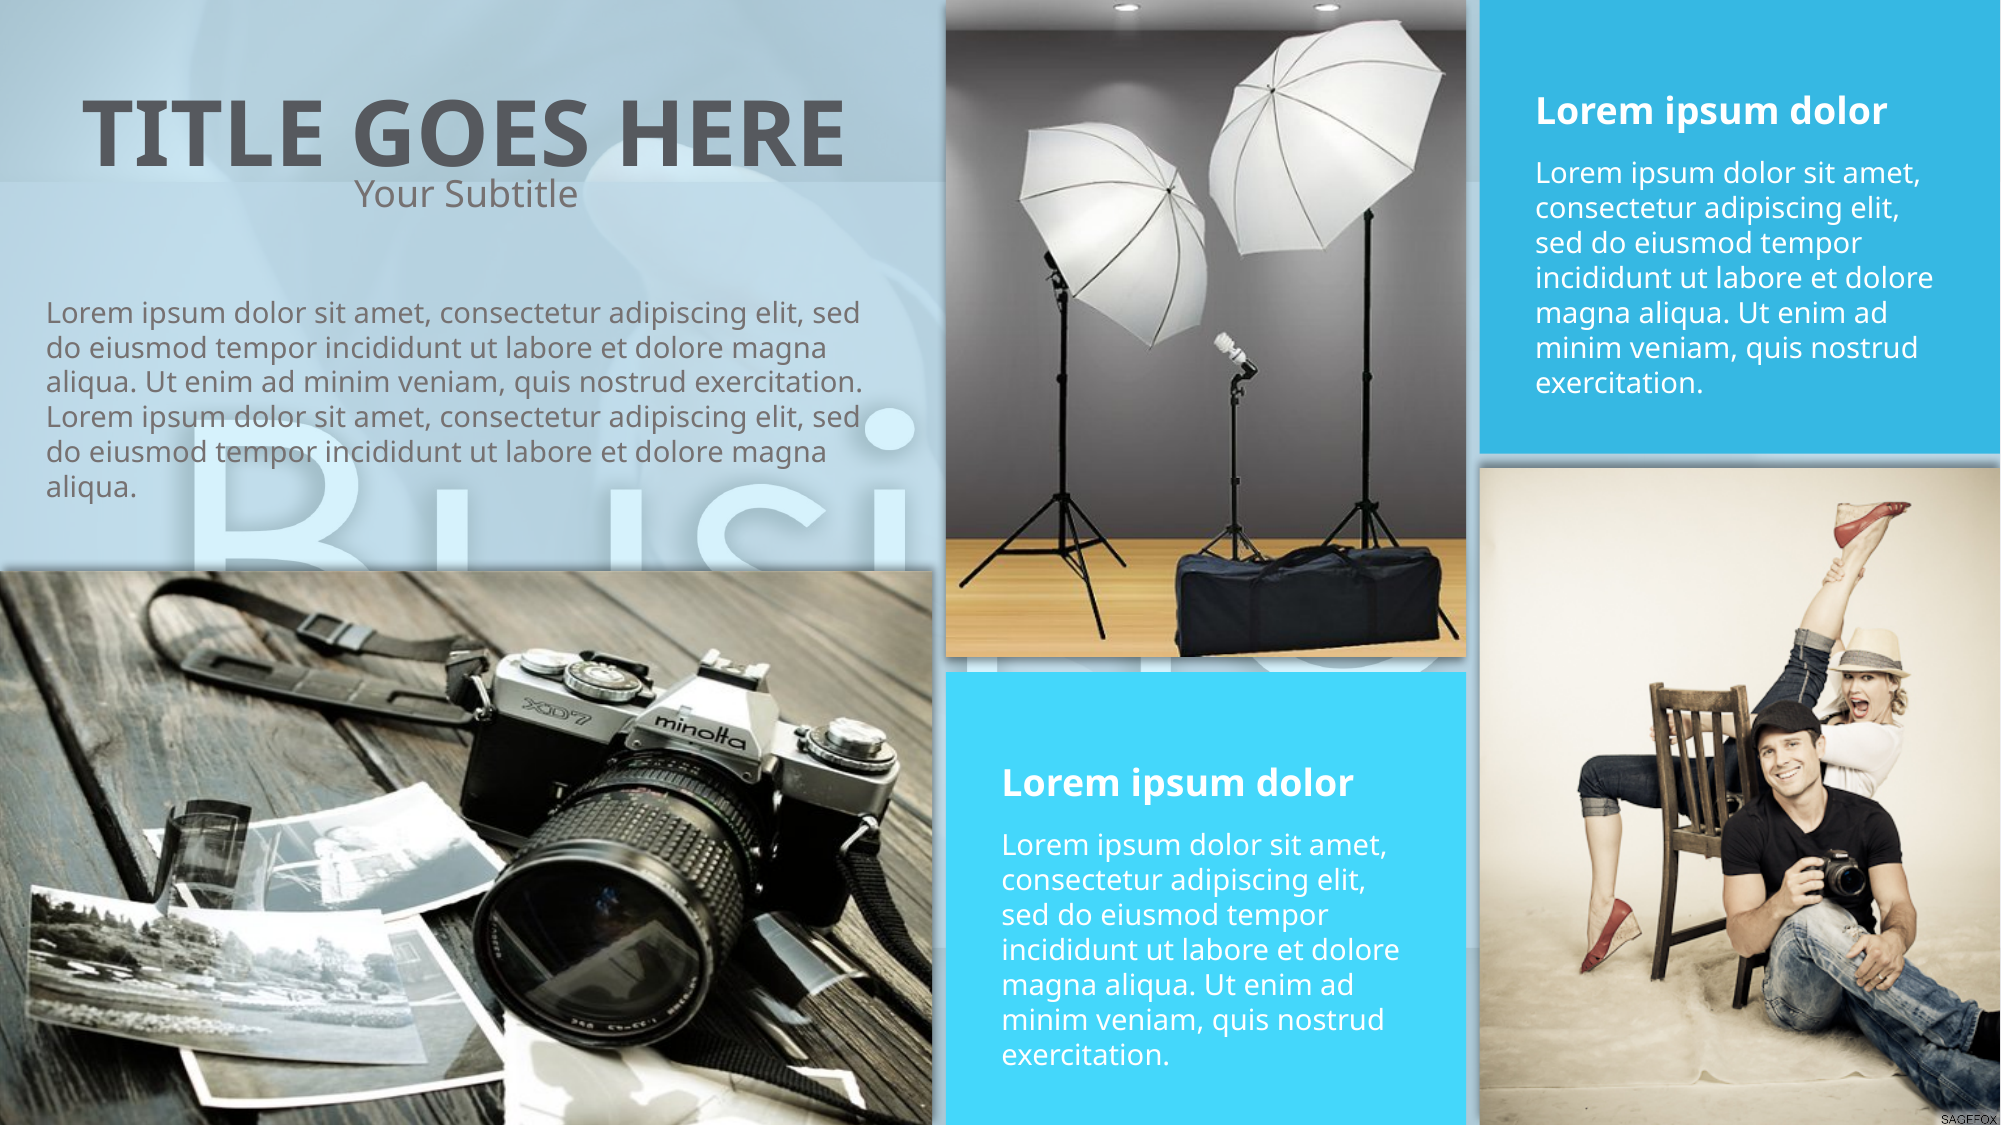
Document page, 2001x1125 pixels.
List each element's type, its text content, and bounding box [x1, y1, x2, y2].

text_box [945, 671, 1467, 1125]
text_box [1479, 468, 2000, 1125]
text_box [1520, 79, 1960, 375]
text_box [986, 751, 1426, 1047]
text_box [1479, 0, 2000, 455]
picture [1938, 1114, 1999, 1125]
text_box [945, 0, 1467, 657]
text_box [0, 571, 933, 1125]
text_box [13, 66, 918, 224]
text_box Lorem ipsum dolor sit amet, consectetur adipiscing elit, sed do eiusmod tempor incididunt ut labore et dolore magna aliqua. Ut enim ad minim veniam, quis nostrud exercitation. Lorem ipsum dolor sit amet, consectetur adipiscing elit, sed do eiusmod tempor incididunt ut labore et dolore magna aliqua. [31, 286, 918, 512]
